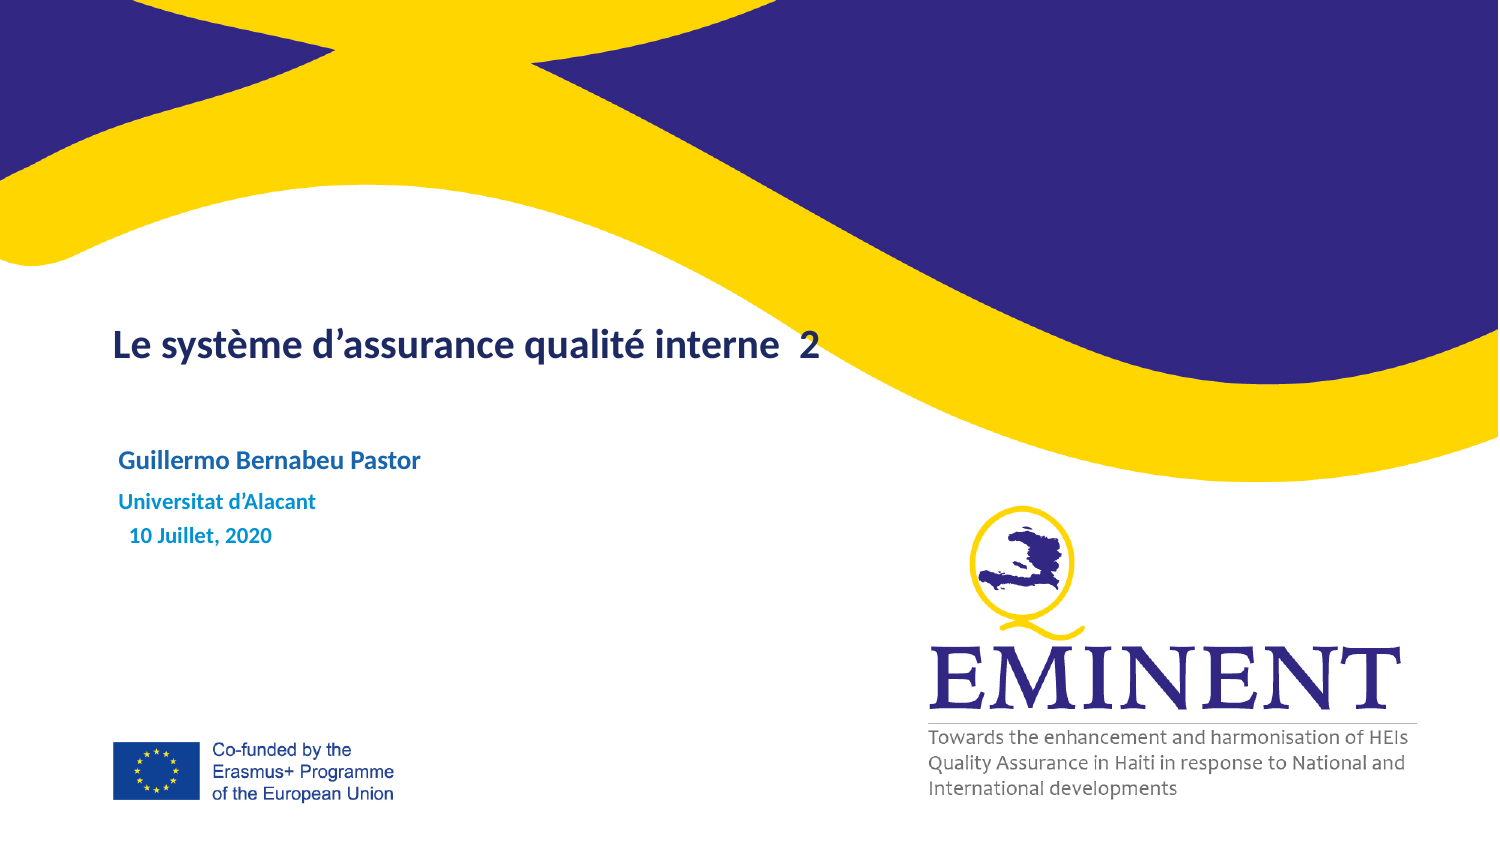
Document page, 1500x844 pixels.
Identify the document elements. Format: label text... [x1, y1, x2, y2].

list Guillermo Bernabeu Pastor [103, 434, 845, 478]
picture [0, 0, 1498, 844]
list Universitat d’Alacant [103, 478, 866, 513]
list Le système d’assurance qualité interne 2 [98, 308, 906, 426]
list 10 Juillet, 2020 [103, 513, 880, 567]
